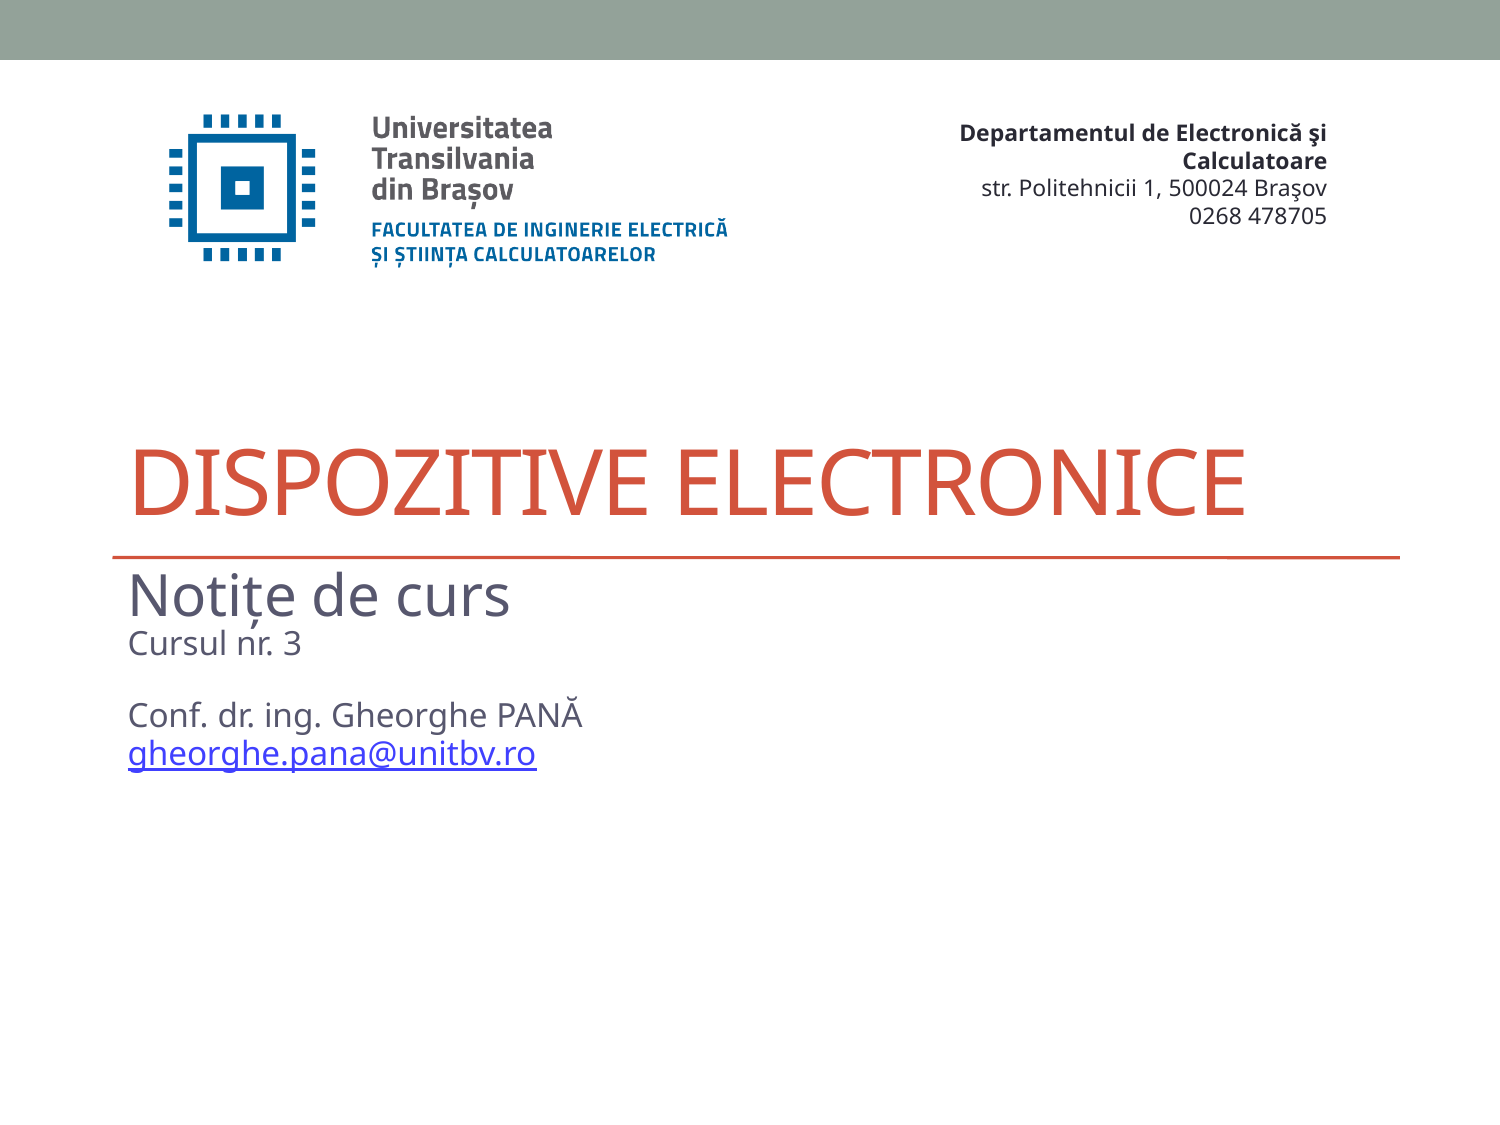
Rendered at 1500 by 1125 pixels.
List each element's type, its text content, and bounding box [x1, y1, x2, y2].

title DISPOZITIVE ELECTRONICE [112, 224, 1400, 542]
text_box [112, 97, 1343, 285]
subtitle Notițe de curs Cursul nr. 3 Conf. dr. ing. Gheorghe PANĂ gheorghe.pana@unitbv.ro [112, 575, 1163, 863]
